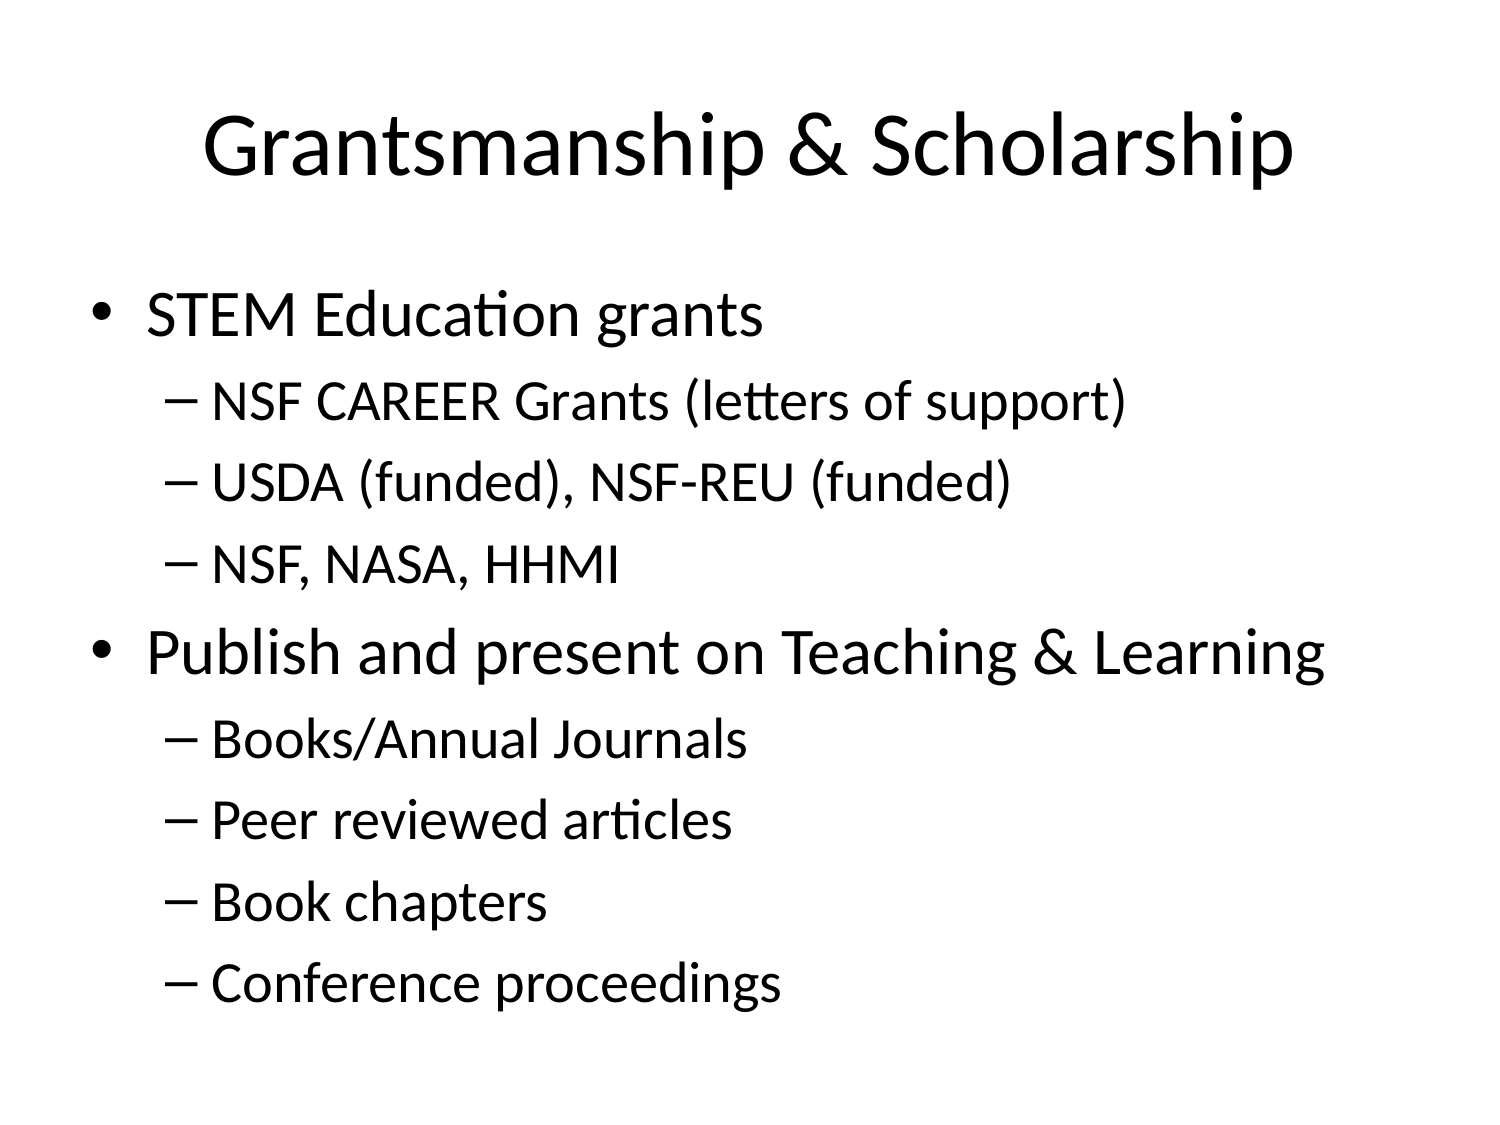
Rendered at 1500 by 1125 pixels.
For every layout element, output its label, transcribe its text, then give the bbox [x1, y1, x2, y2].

list STEM Education grants NSF CAREER Grants (letters of support) USDA (funded), NSF-REU (funded) NSF, NASA, HHMI Publish and present on Teaching & Learning Books/Annual Journals Peer reviewed articles Book chapters Conference proceedings [75, 262, 1450, 1038]
title Grantsmanship & Scholarship [75, 45, 1425, 233]
